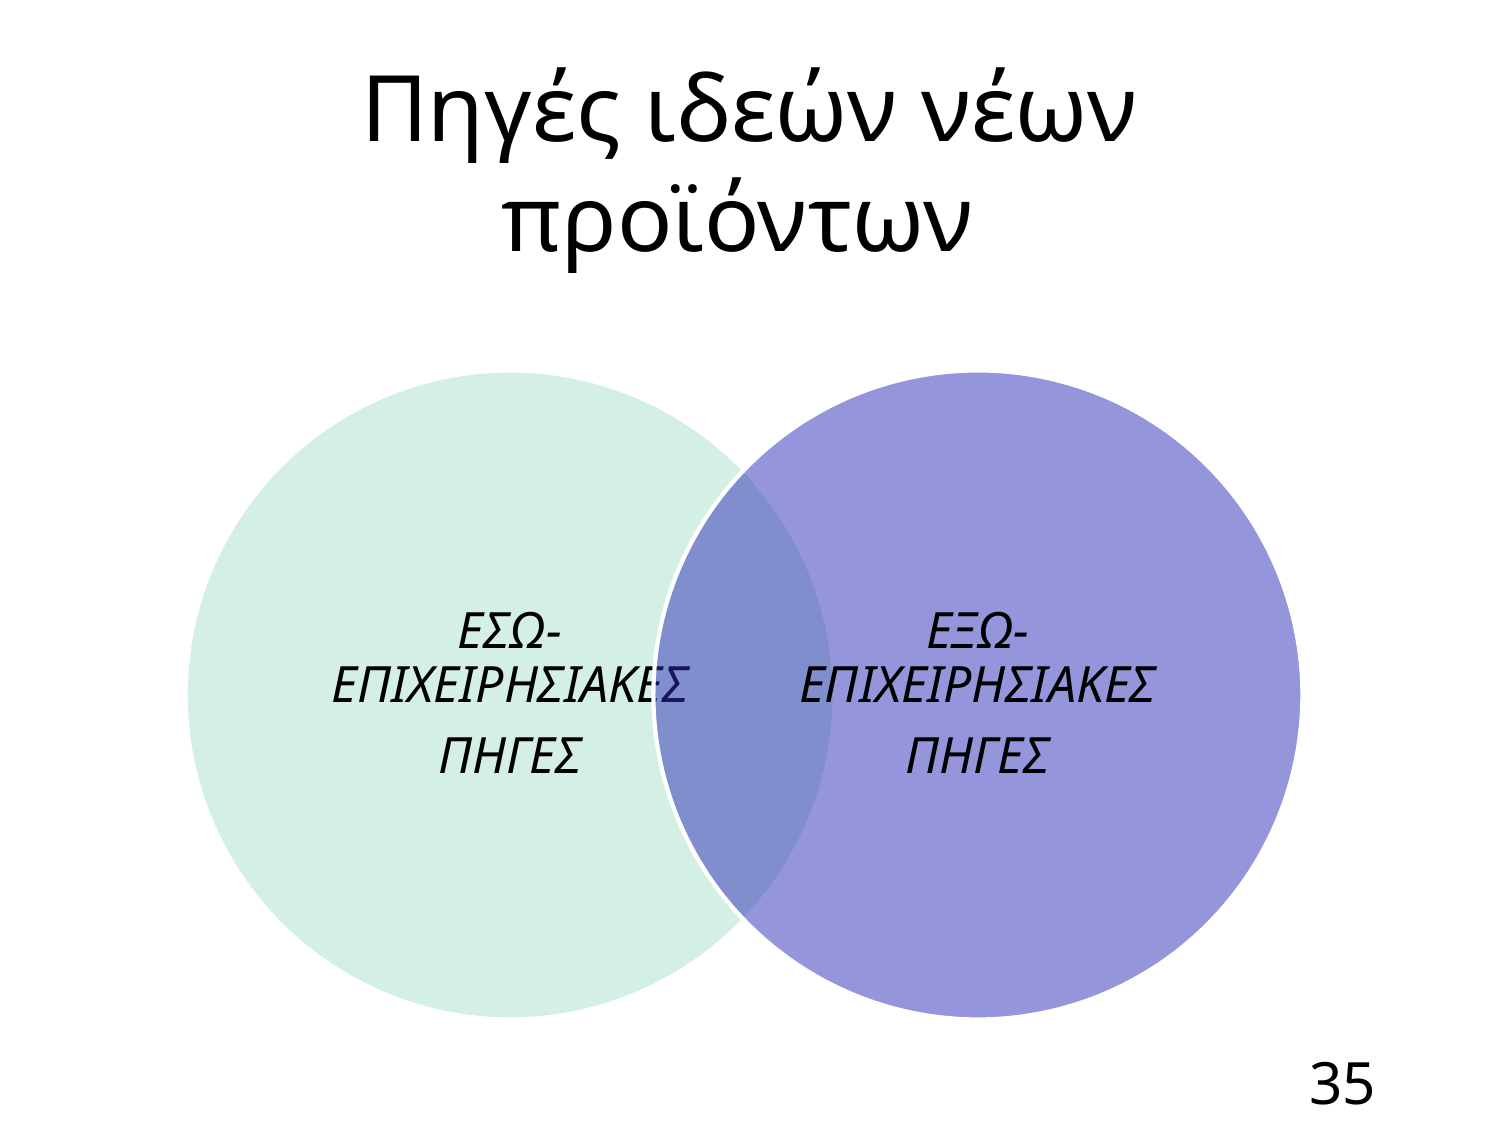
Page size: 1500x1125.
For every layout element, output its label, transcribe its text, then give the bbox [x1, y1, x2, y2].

text_box 35 [1294, 1039, 1500, 1125]
title Πηγές ιδεών νέων προϊόντων [112, 66, 1388, 254]
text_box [159, 326, 1329, 1065]
